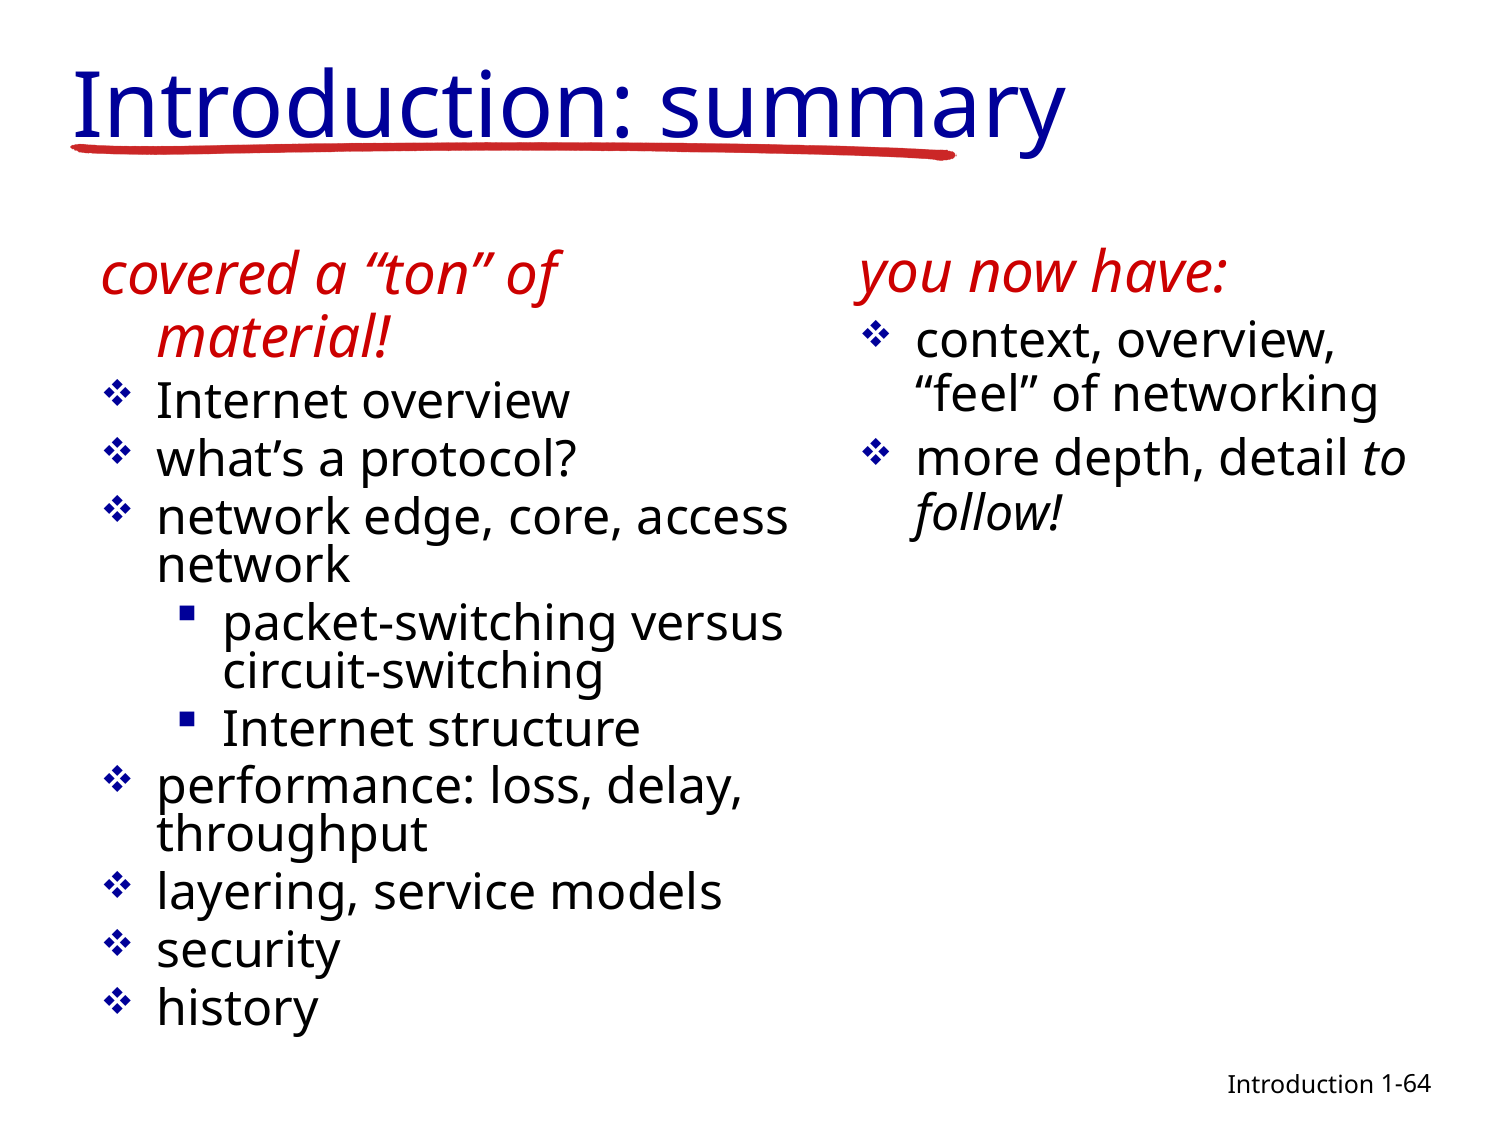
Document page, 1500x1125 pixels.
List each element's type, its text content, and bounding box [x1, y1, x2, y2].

list you now have: context, overview, “feel” of networking more depth, detail to follow! [843, 234, 1456, 998]
title Introduction: summary [57, 26, 1333, 175]
slide_number 1-64 [1365, 1059, 1477, 1106]
picture [66, 136, 967, 166]
list covered a “ton” of material! Internet overview what’s a protocol? network edge, core, access network packet-switching versus circuit-switching Internet structure performance: loss, delay, throughput layering, service models security history [85, 236, 806, 1089]
footer Introduction [914, 1060, 1391, 1109]
